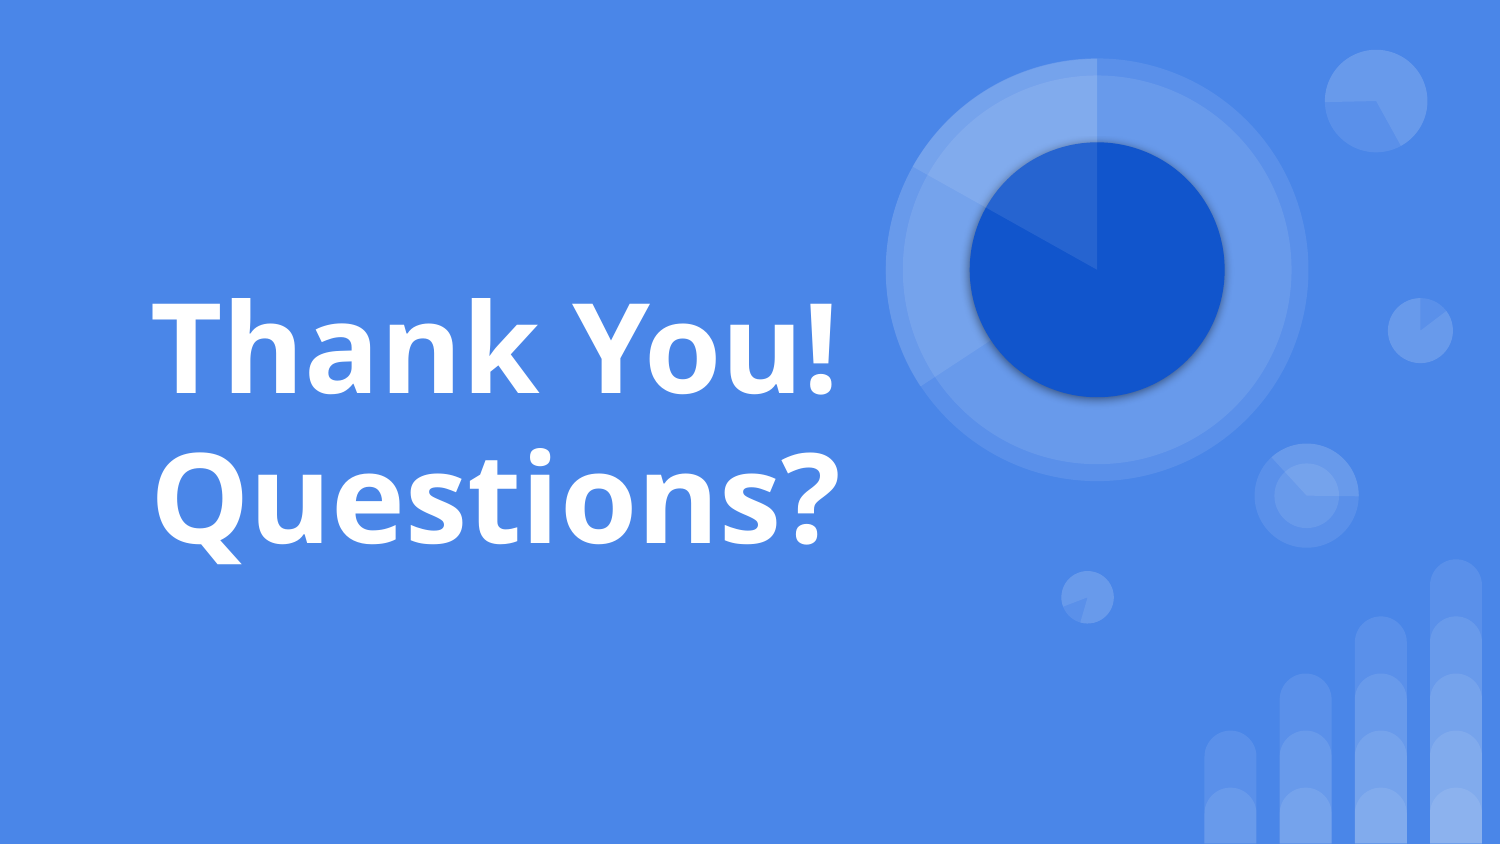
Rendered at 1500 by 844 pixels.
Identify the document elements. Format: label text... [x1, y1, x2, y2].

title Thank You! Questions? [135, 264, 925, 572]
